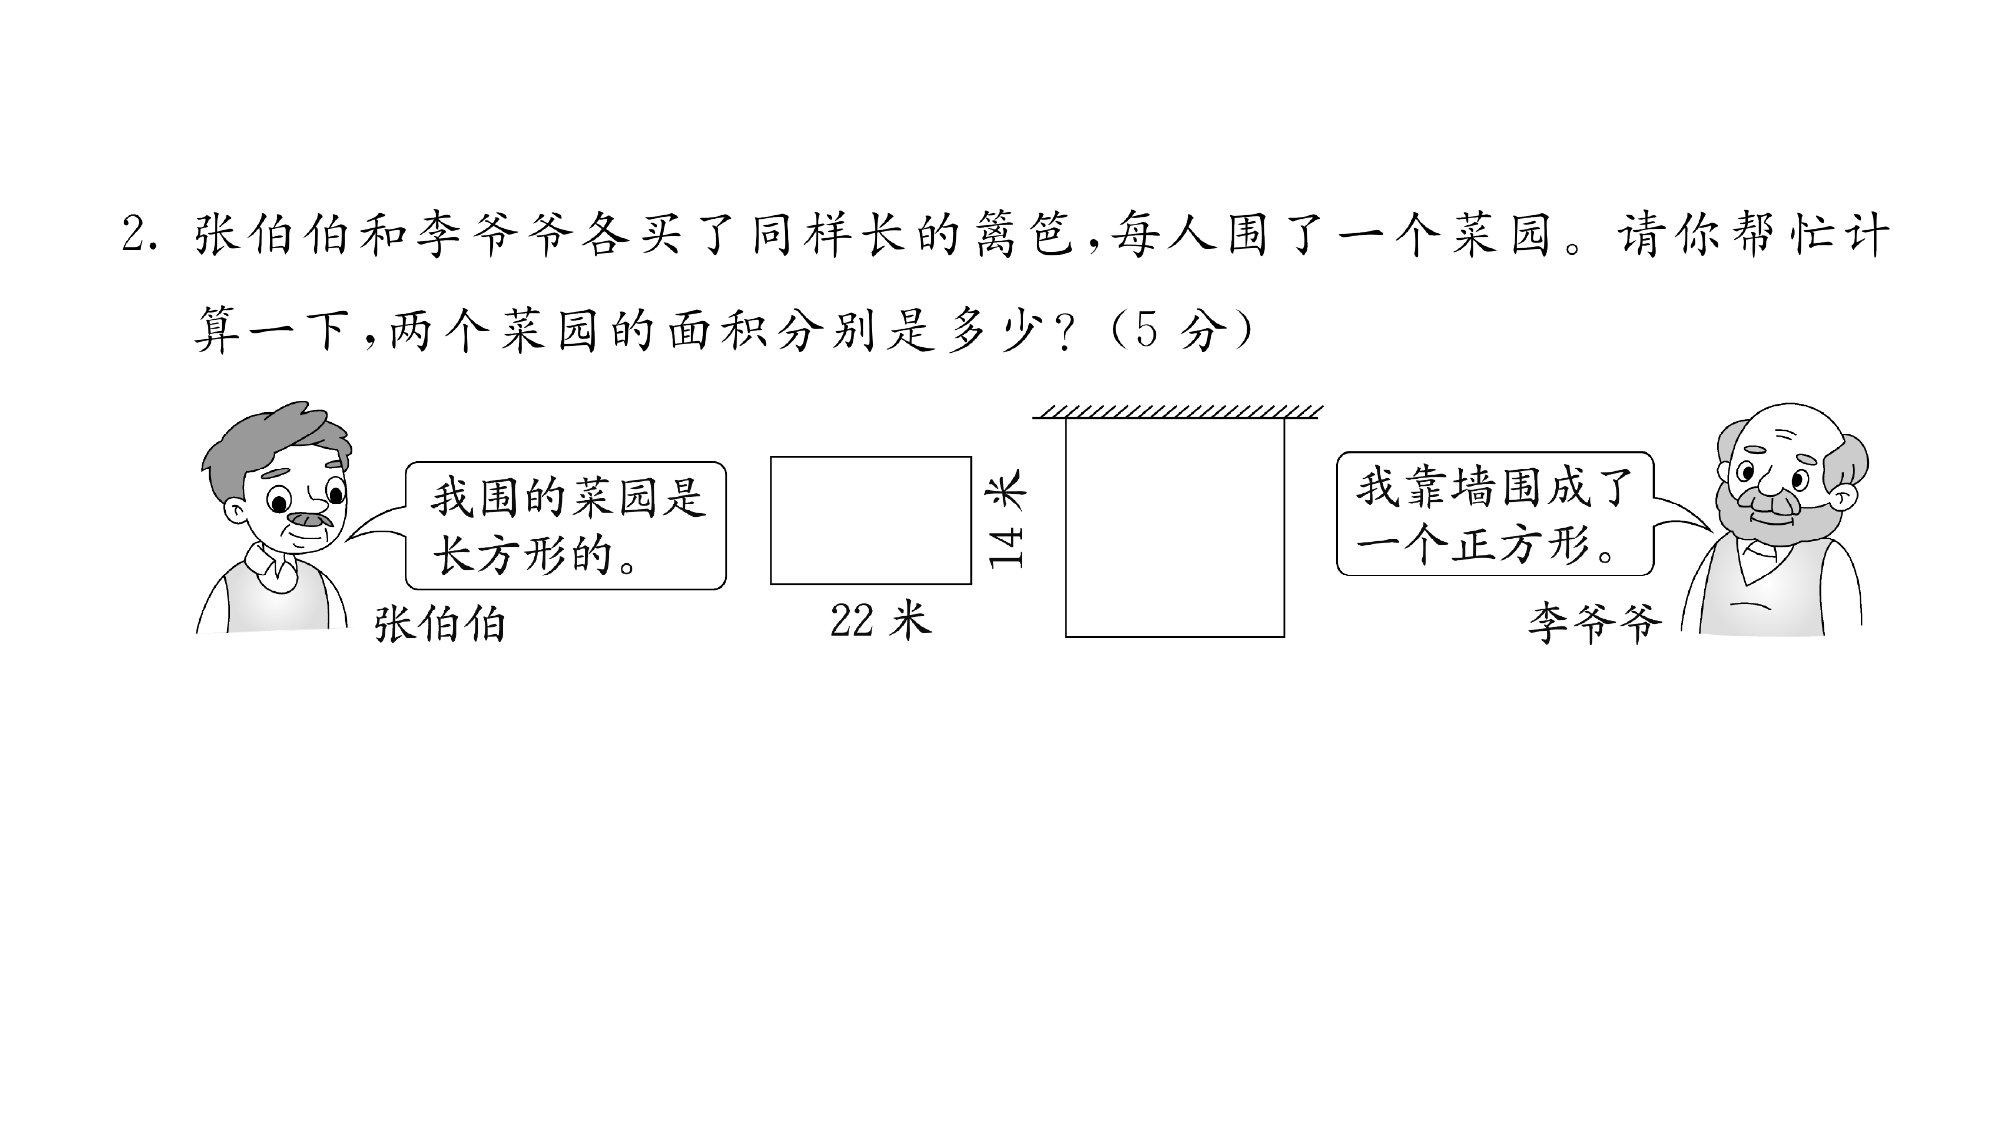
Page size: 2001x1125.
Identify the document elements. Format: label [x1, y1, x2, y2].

picture [118, 177, 2000, 954]
